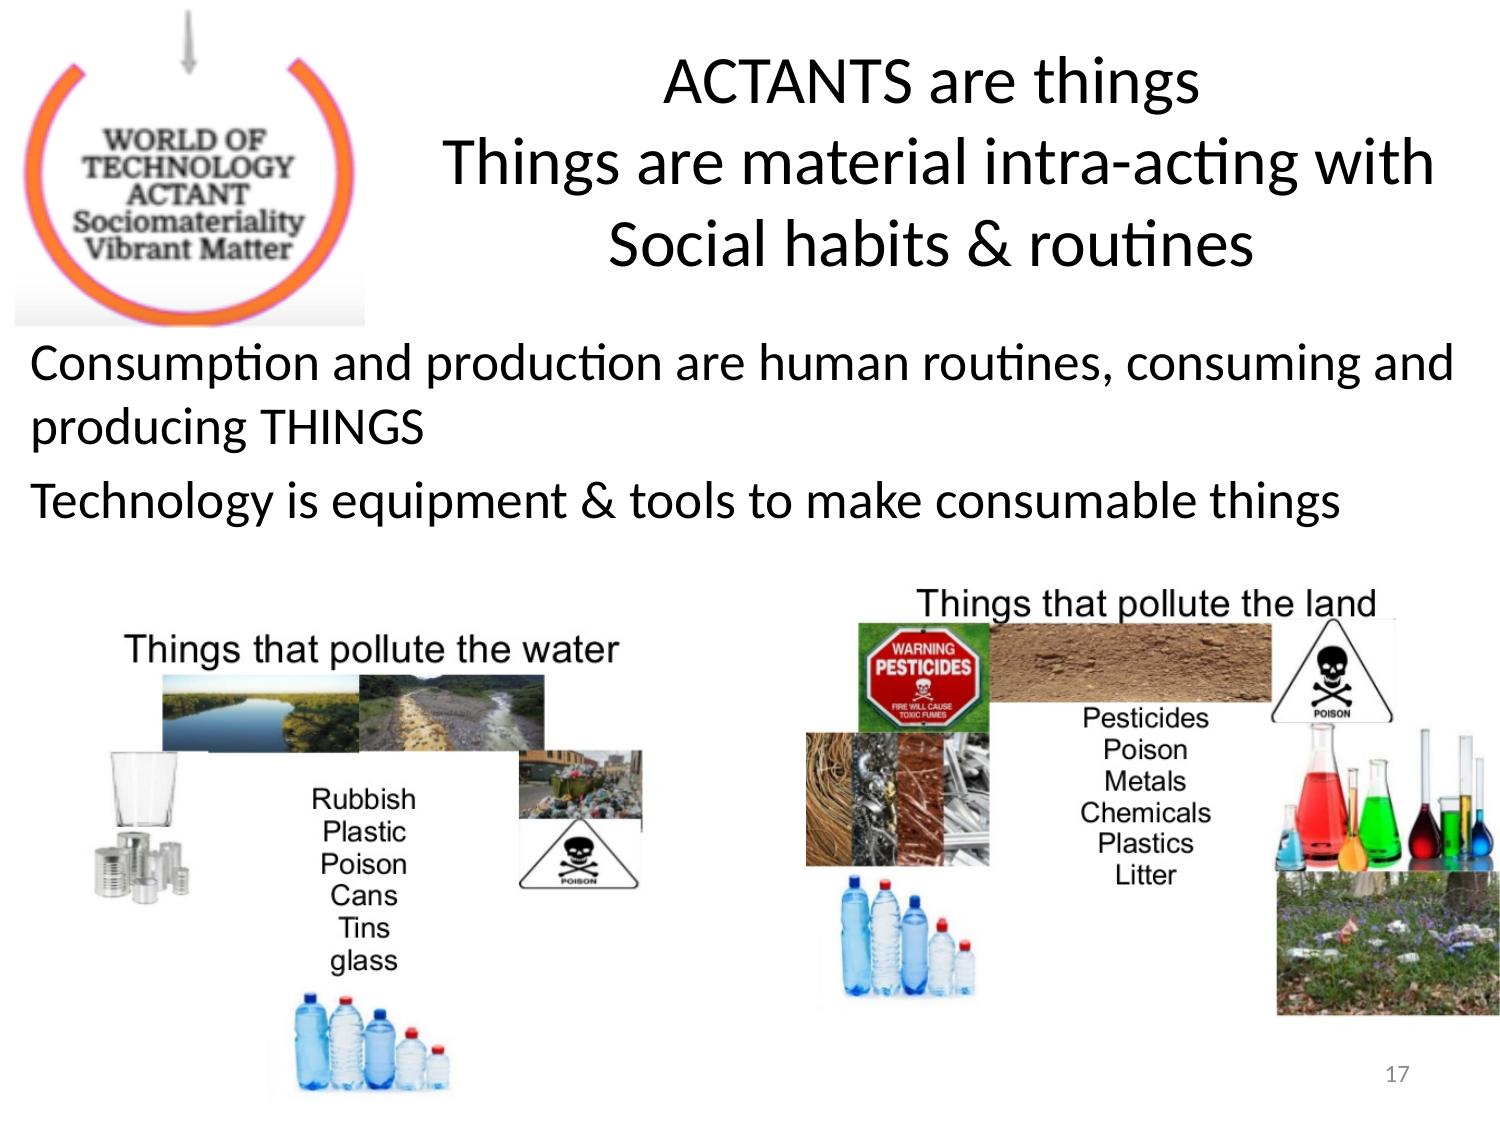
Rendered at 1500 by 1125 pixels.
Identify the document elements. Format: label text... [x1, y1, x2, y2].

slide_number 17 [1074, 1069, 1425, 1103]
picture [15, 583, 729, 1120]
picture [15, 0, 365, 341]
list Consumption and production are human routines, consuming and producing THINGS Technology is equipment & tools to make consumable things [15, 319, 1500, 540]
picture [806, 539, 1500, 1061]
title ACTANTS are things Things are material intra-acting with Social habits & routines [370, 27, 1500, 289]
